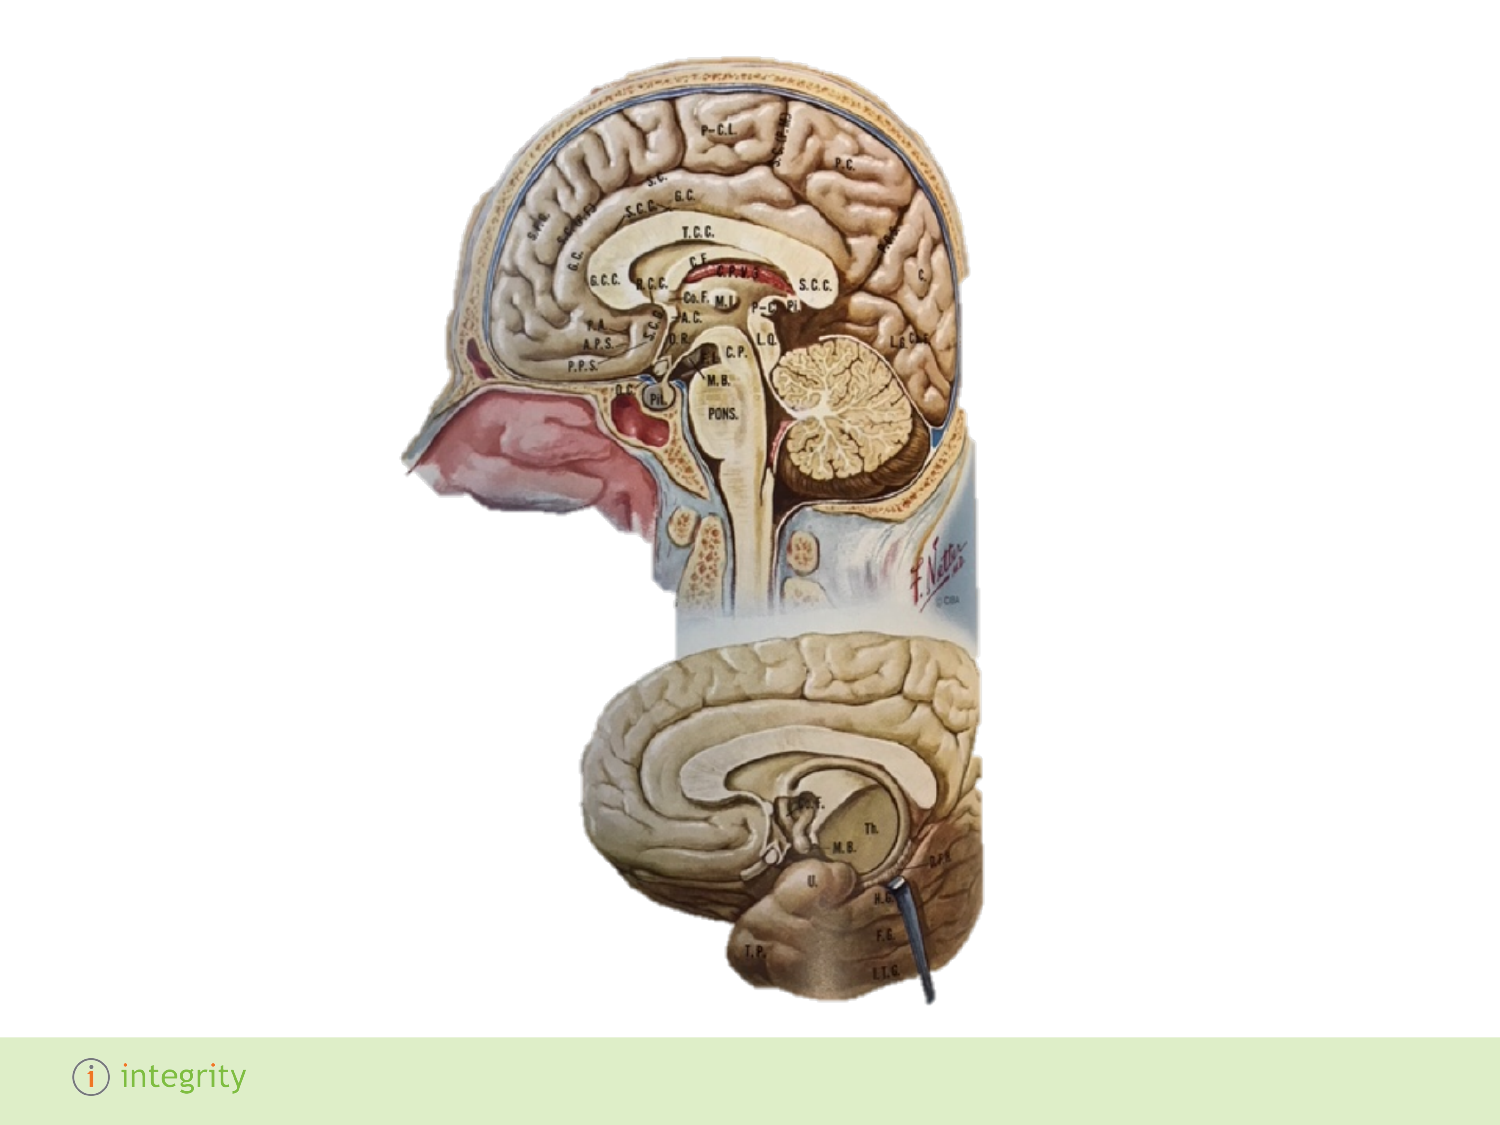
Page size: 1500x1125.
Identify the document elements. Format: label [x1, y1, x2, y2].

picture [249, 26, 1251, 1024]
picture [72, 1058, 246, 1096]
